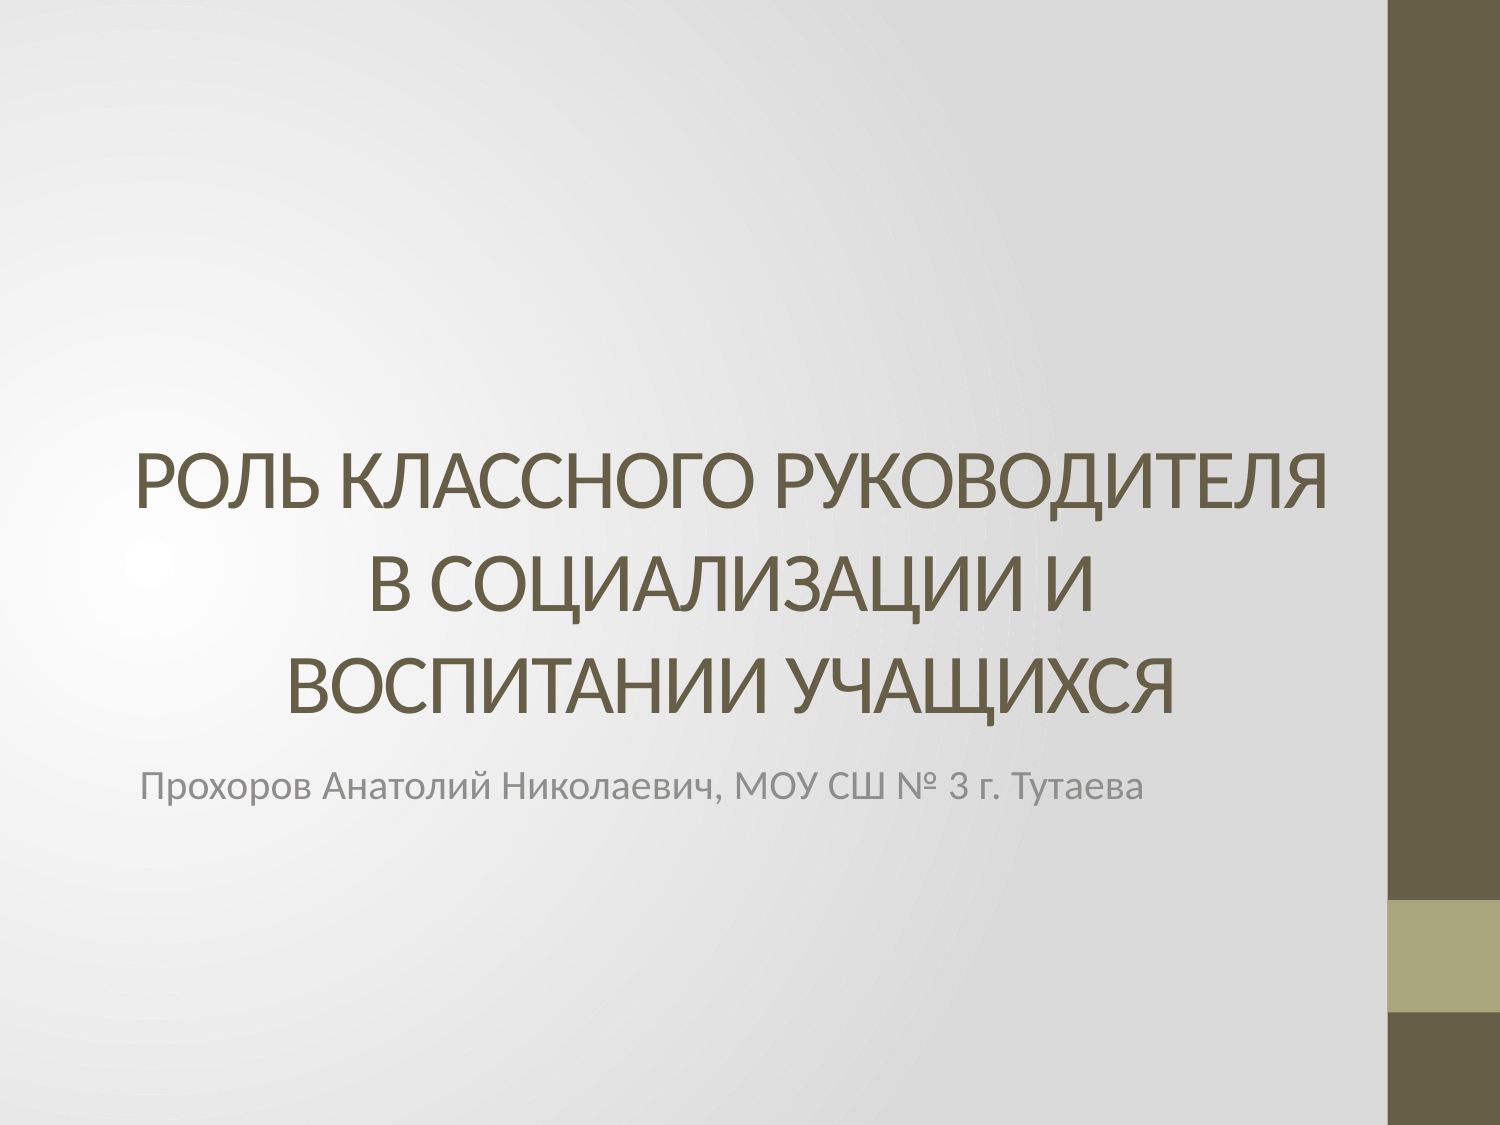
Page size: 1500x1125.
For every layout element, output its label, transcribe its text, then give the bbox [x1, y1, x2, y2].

subtitle Прохоров Анатолий Николаевич, МОУ СШ № 3 г. Тутаева [112, 750, 1173, 925]
title РОЛЬ КЛАССНОГО РУКОВОДИТЕЛЯ В СОЦИАЛИЗАЦИИ И ВОСПИТАНИИ УЧАЩИХСЯ [112, 312, 1350, 738]
